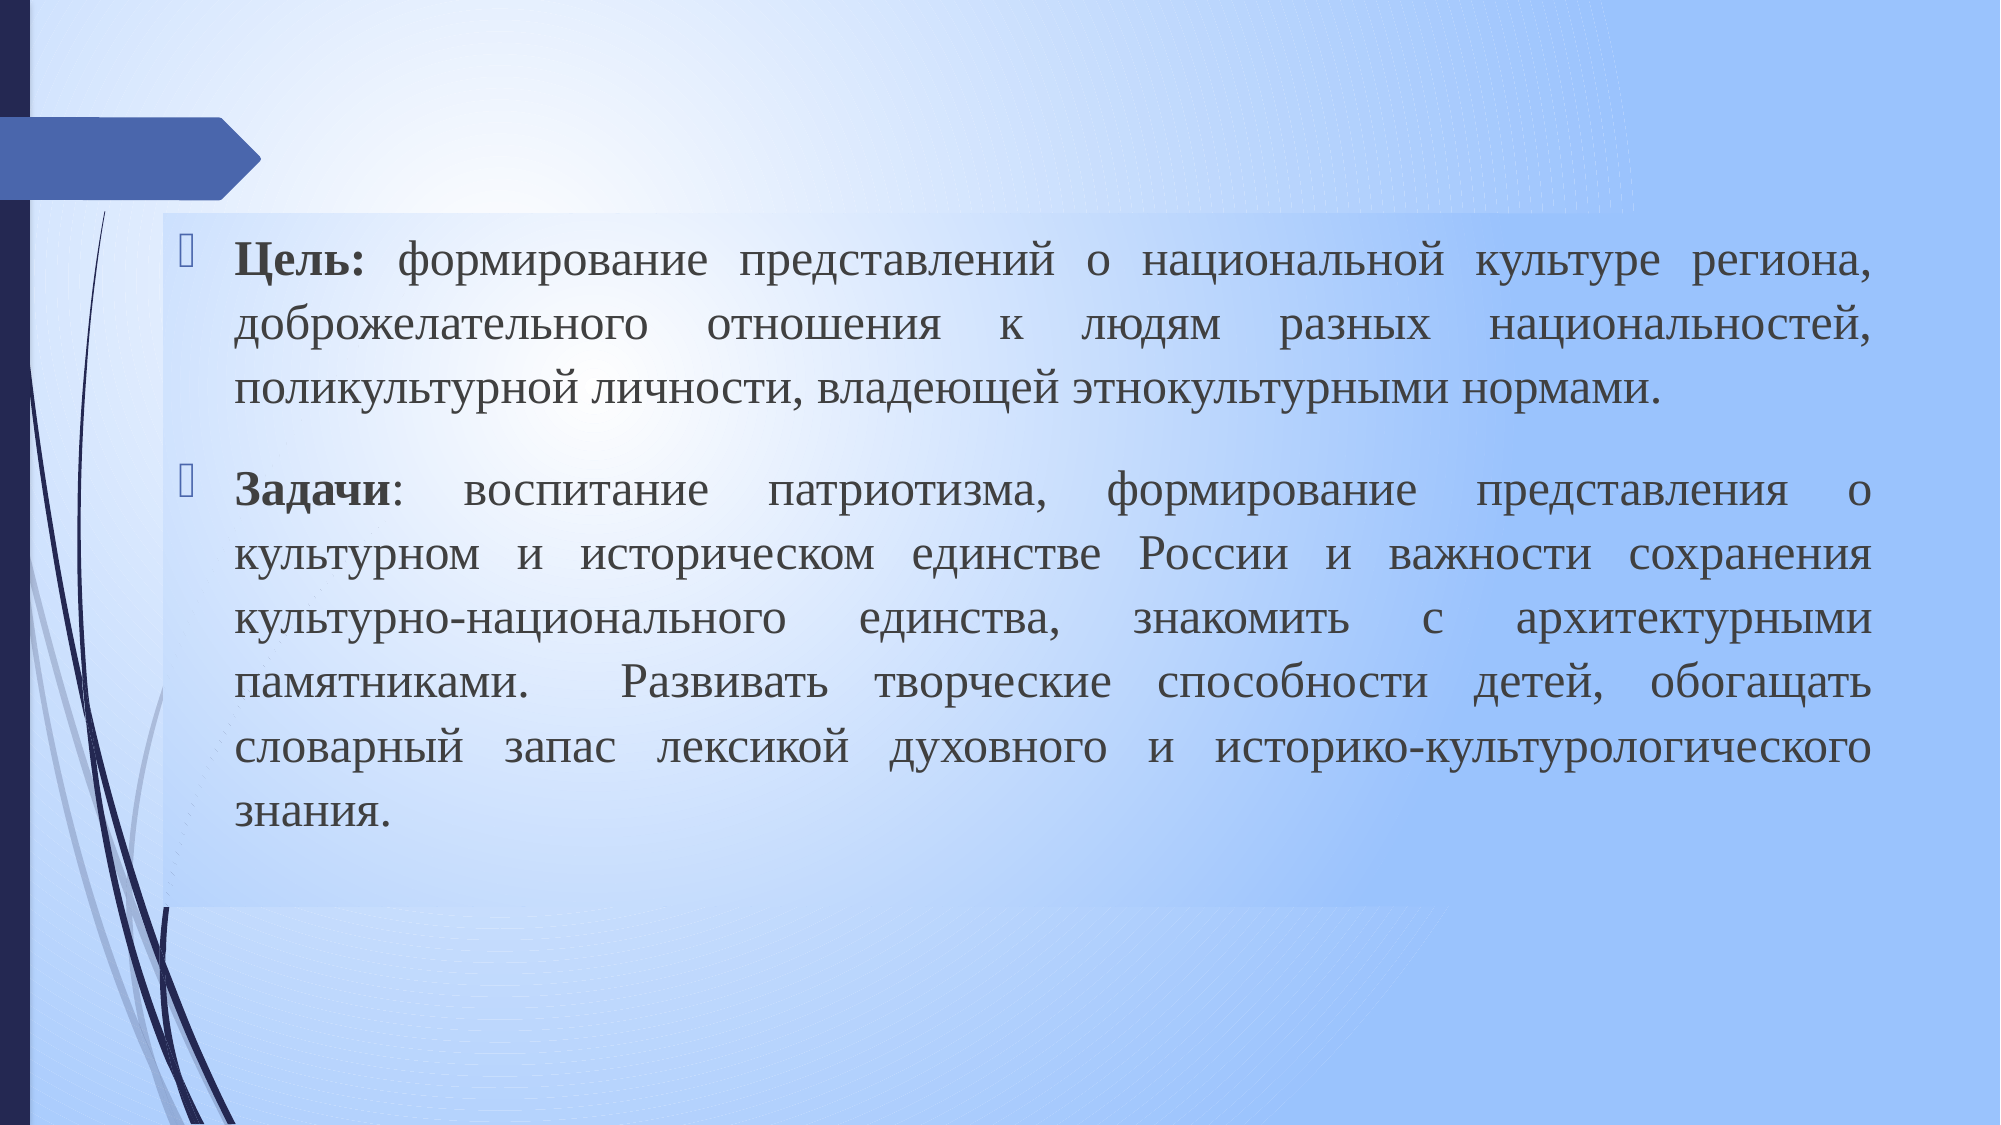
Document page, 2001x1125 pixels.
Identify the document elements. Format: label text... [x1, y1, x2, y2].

list Цель: формирование представлений о национальной культуре региона, доброжелательного отношения к людям разных национальностей, поликультурной личности, владеющей этнокультурными нормами. Задачи: воспитание патриотизма, формирование представления о культурном и историческом единстве России и важности сохранения культурно-национального единства, знакомить с архитектурными памятниками. Развивать творческие способности детей, обогащать словарный запас лексикой духовного и историко-культурологического знания. [163, 213, 1888, 907]
